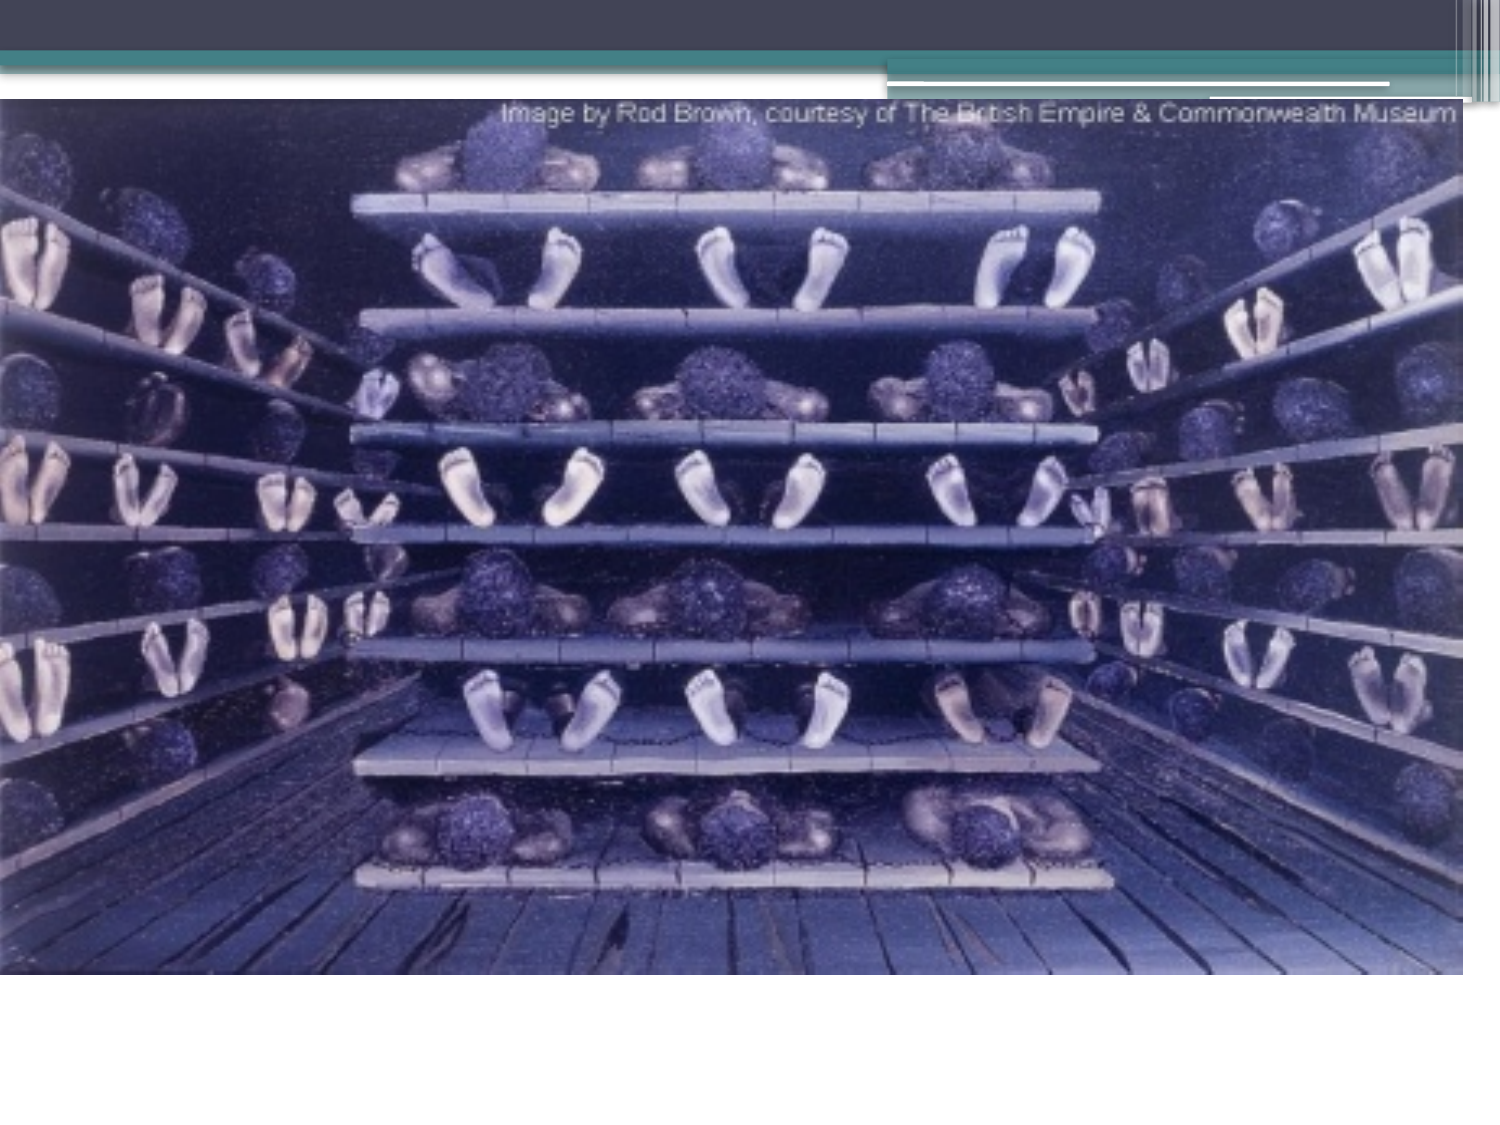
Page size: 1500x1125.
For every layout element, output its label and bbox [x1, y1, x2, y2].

list [0, 99, 1463, 976]
